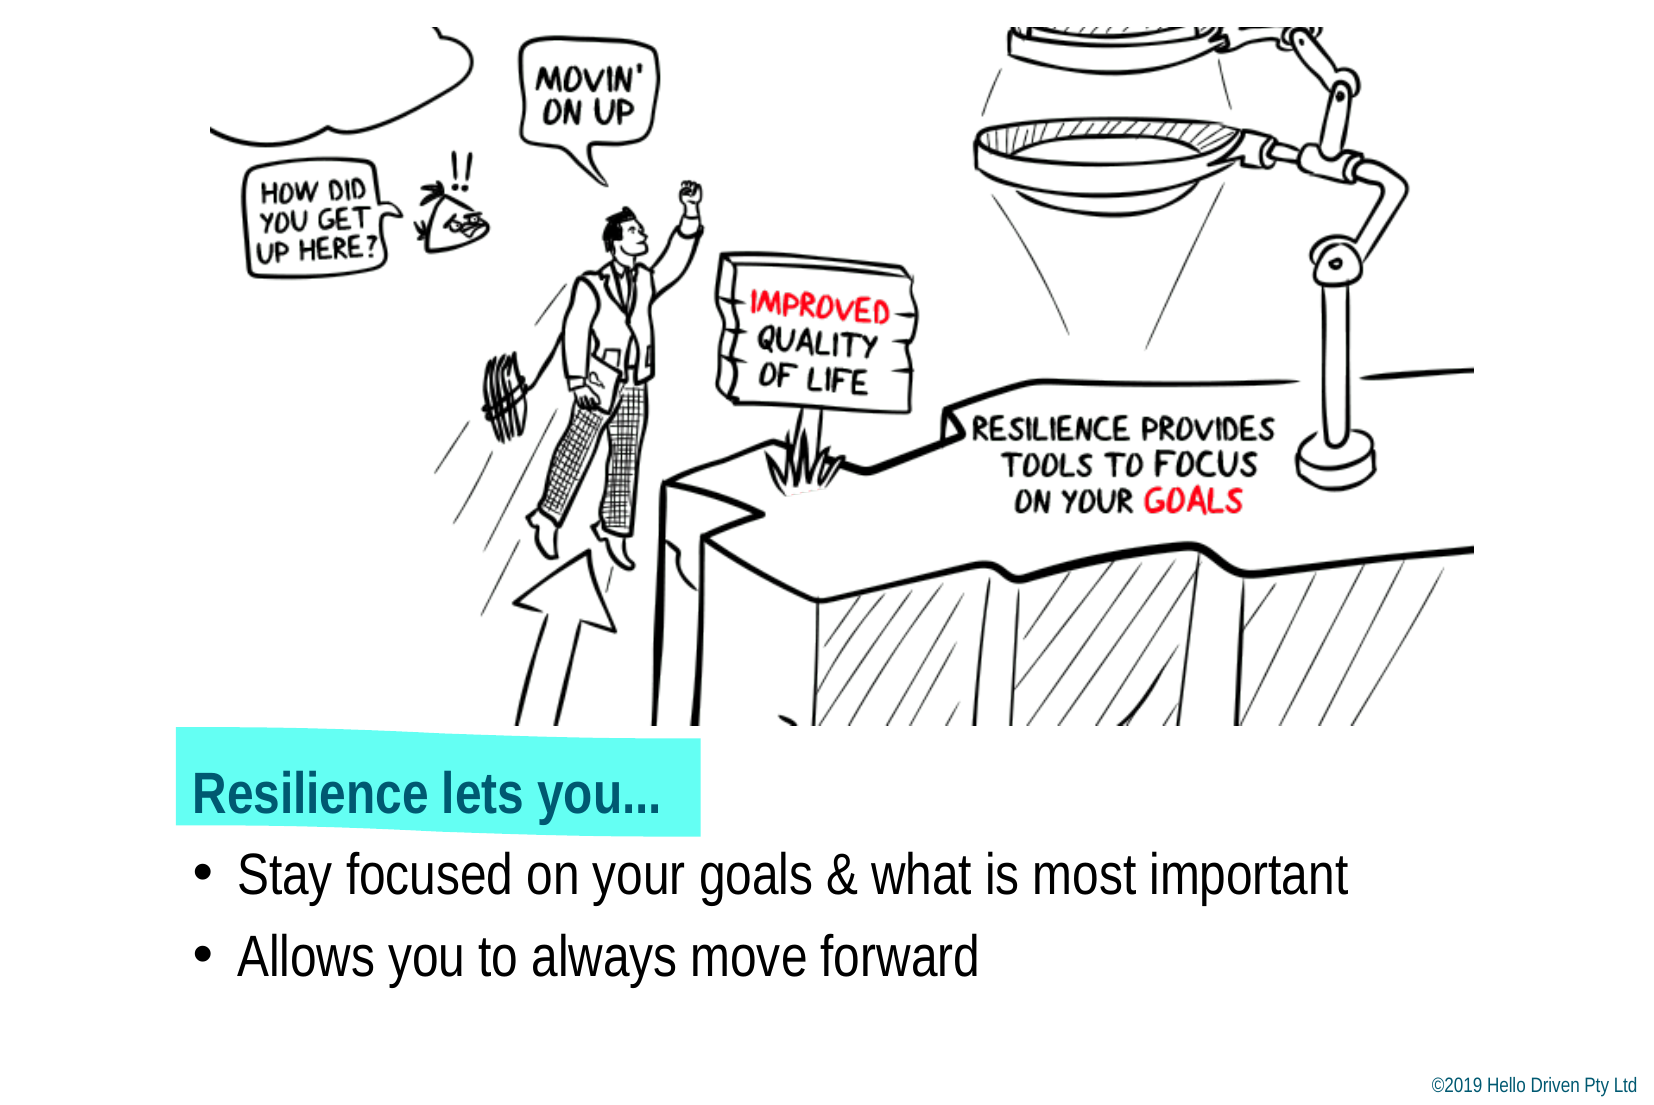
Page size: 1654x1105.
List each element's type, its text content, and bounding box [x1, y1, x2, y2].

picture [175, 27, 1474, 839]
picture [1431, 1077, 1443, 1092]
list Resilience lets you... Stay focused on your goals & what is most important Allows you to always move forward [177, 747, 1478, 1048]
